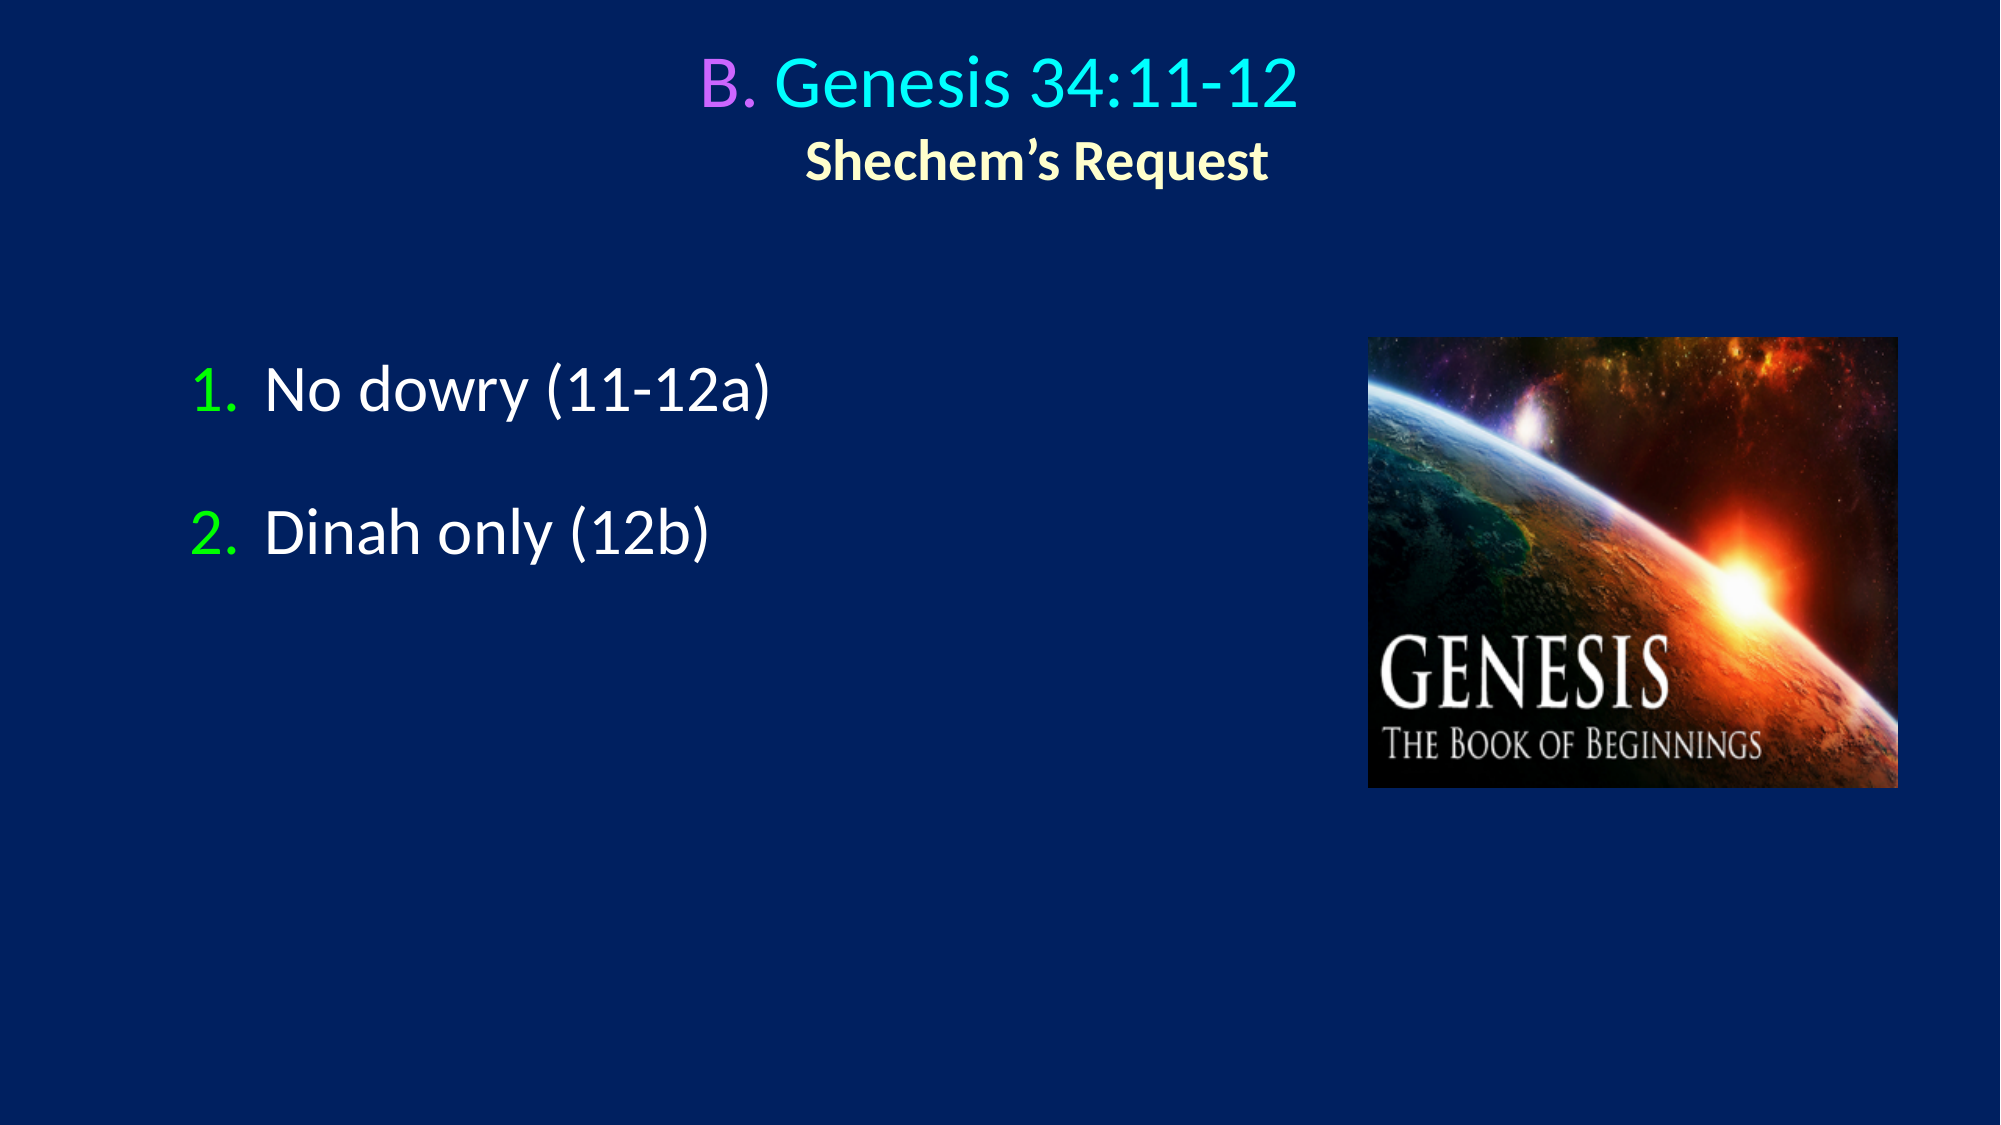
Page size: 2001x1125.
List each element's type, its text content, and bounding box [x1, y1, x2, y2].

list No dowry (11-12a) Dinah only (12b) [174, 337, 1288, 938]
title Genesis 34:11-12 Shechem’s Request [392, 37, 1607, 188]
picture [1367, 337, 1898, 788]
